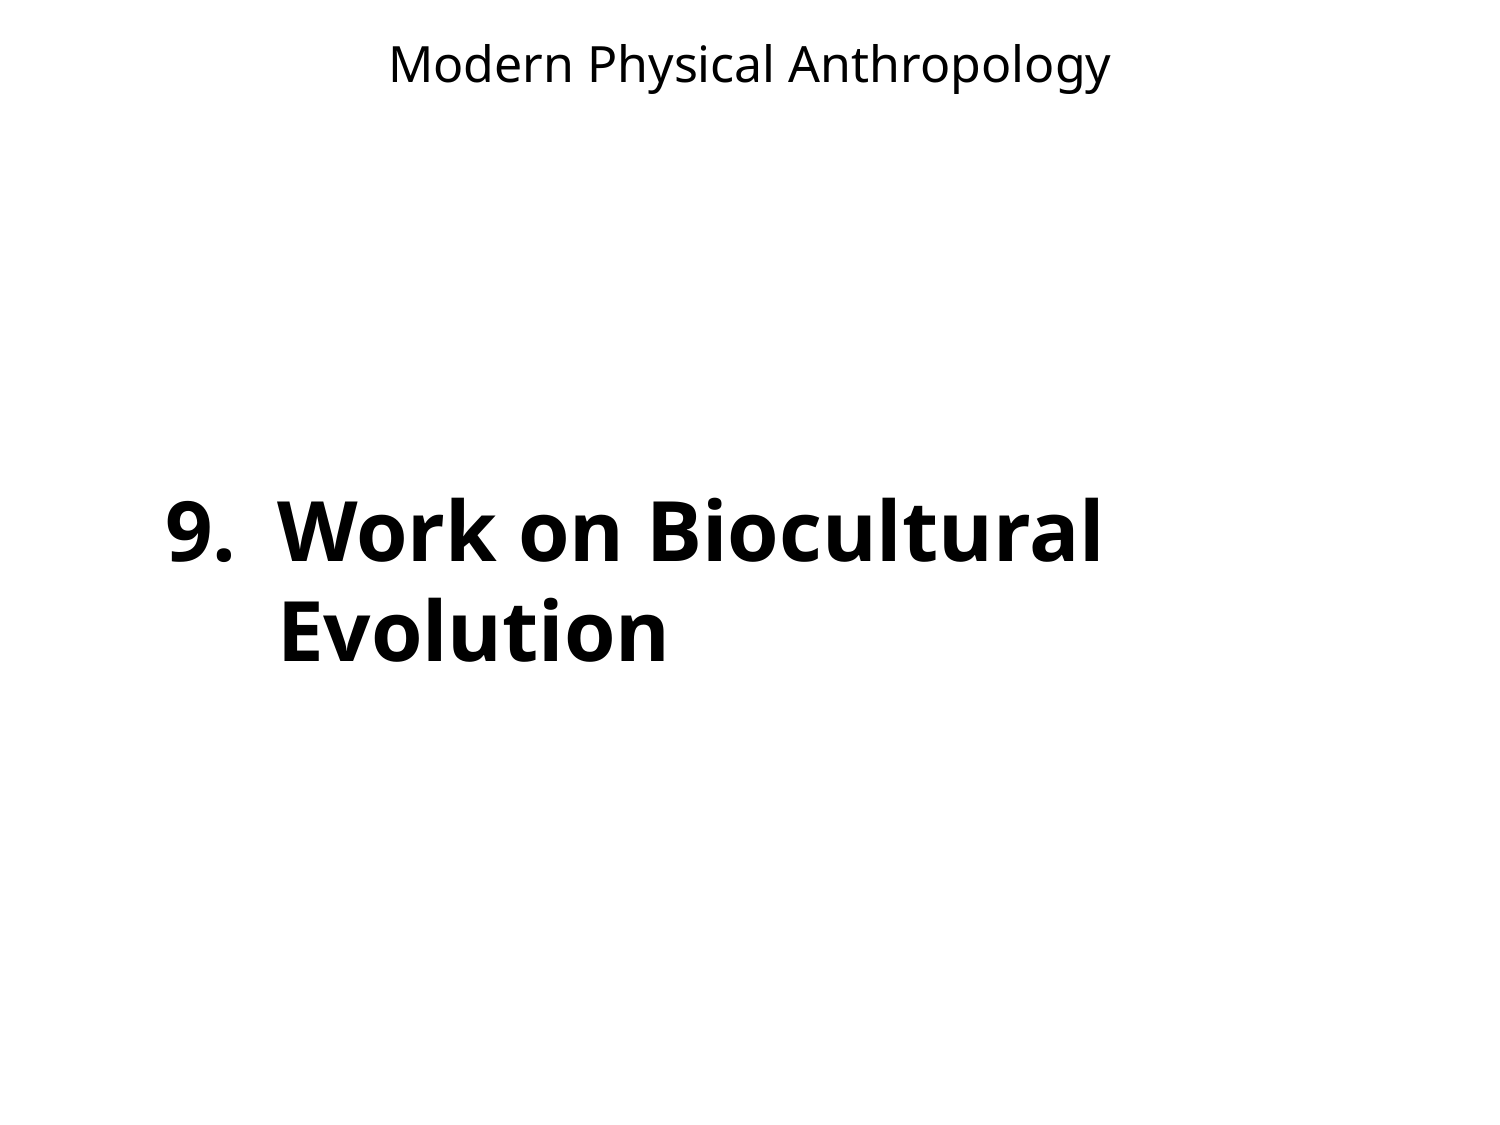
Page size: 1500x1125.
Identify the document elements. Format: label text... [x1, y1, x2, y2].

title Modern Physical Anthropology [112, 0, 1388, 165]
list Work on Biocultural Evolution [149, 470, 1351, 1124]
